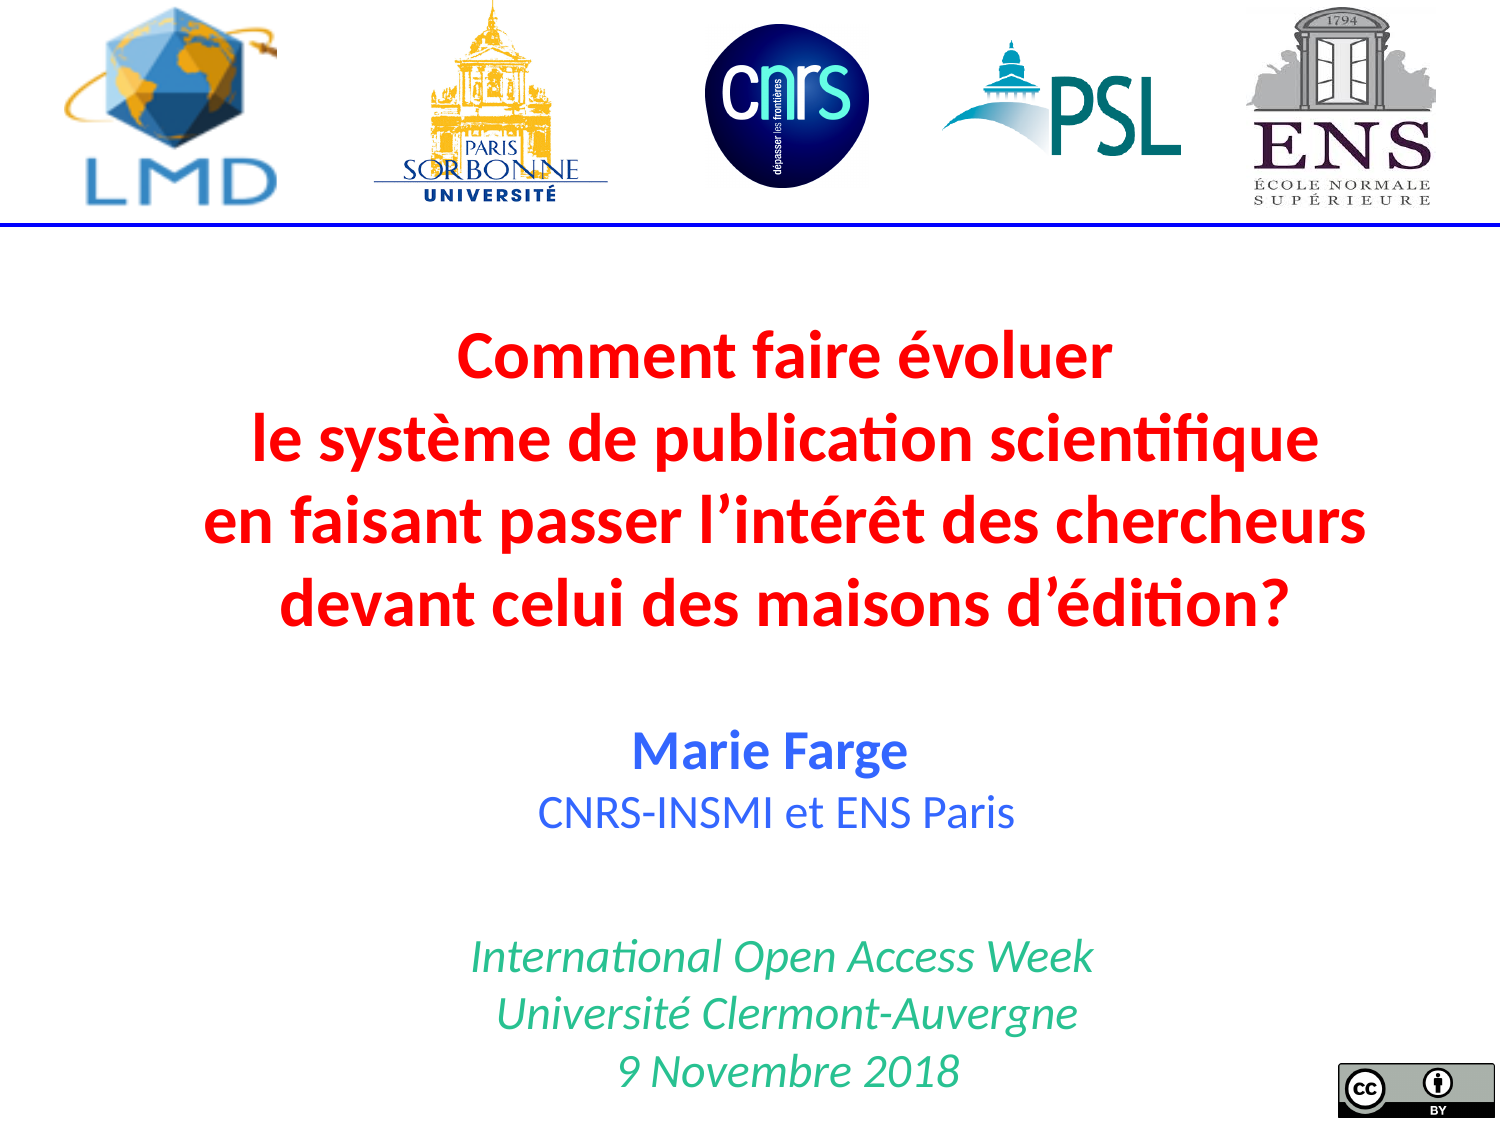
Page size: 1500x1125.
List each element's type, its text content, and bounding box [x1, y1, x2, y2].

picture [937, 36, 1187, 163]
picture [1245, 7, 1436, 210]
text_box Comment faire évoluer le système de publication scientifique en faisant passer l’intérêt des chercheurs devant celui des maisons d’édition? [188, 302, 1384, 648]
picture [64, 0, 703, 224]
picture [705, 24, 869, 188]
text_box International Open Access Week Université Clermont-Auvergne 9 Novembre 2018 [455, 916, 1110, 1125]
text_box Marie Farge CNRS-INSMI et ENS Paris [266, 705, 1288, 903]
picture [1338, 1063, 1495, 1118]
